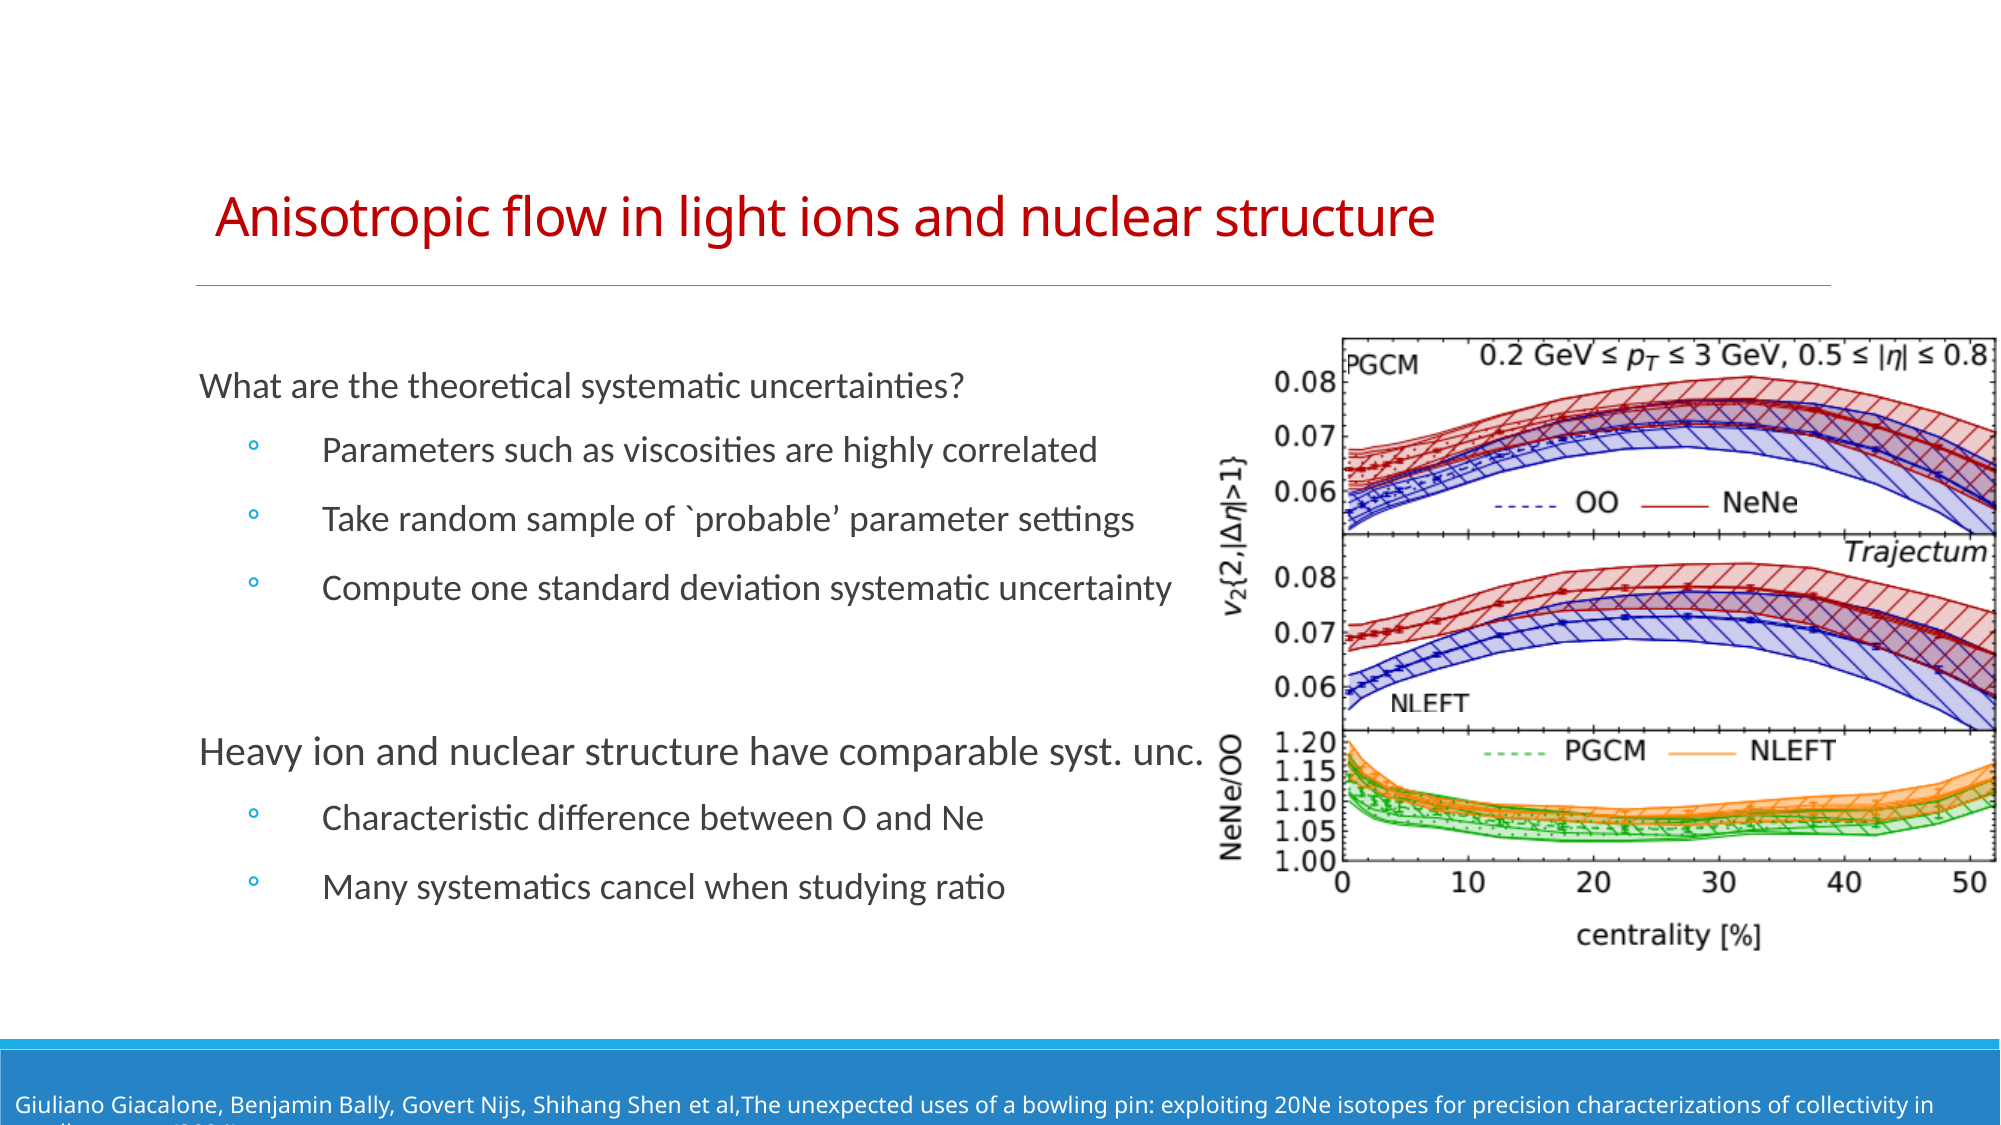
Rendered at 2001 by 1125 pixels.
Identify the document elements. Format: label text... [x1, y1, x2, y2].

text_box Giuliano Giacalone, Benjamin Bally, Govert Nijs, Shihang Shen et al,The unexpected uses of a bowling pin: exploiting 20Ne isotopes for precision characterizations of collectivity in small systems (2024) [0, 1083, 1963, 1125]
list What are the theoretical systematic uncertainties? Parameters such as viscosities are highly correlated Take random sample of `probable’ parameter settings Compute one standard deviation systematic uncertainty Heavy ion and nuclear structure have comparable syst. unc. Characteristic difference between O and Ne Many systematics cancel when studying ratio [199, 341, 1225, 1083]
picture [1209, 329, 2000, 958]
title Anisotropic flow in light ions and nuclear structure [200, 184, 1913, 256]
